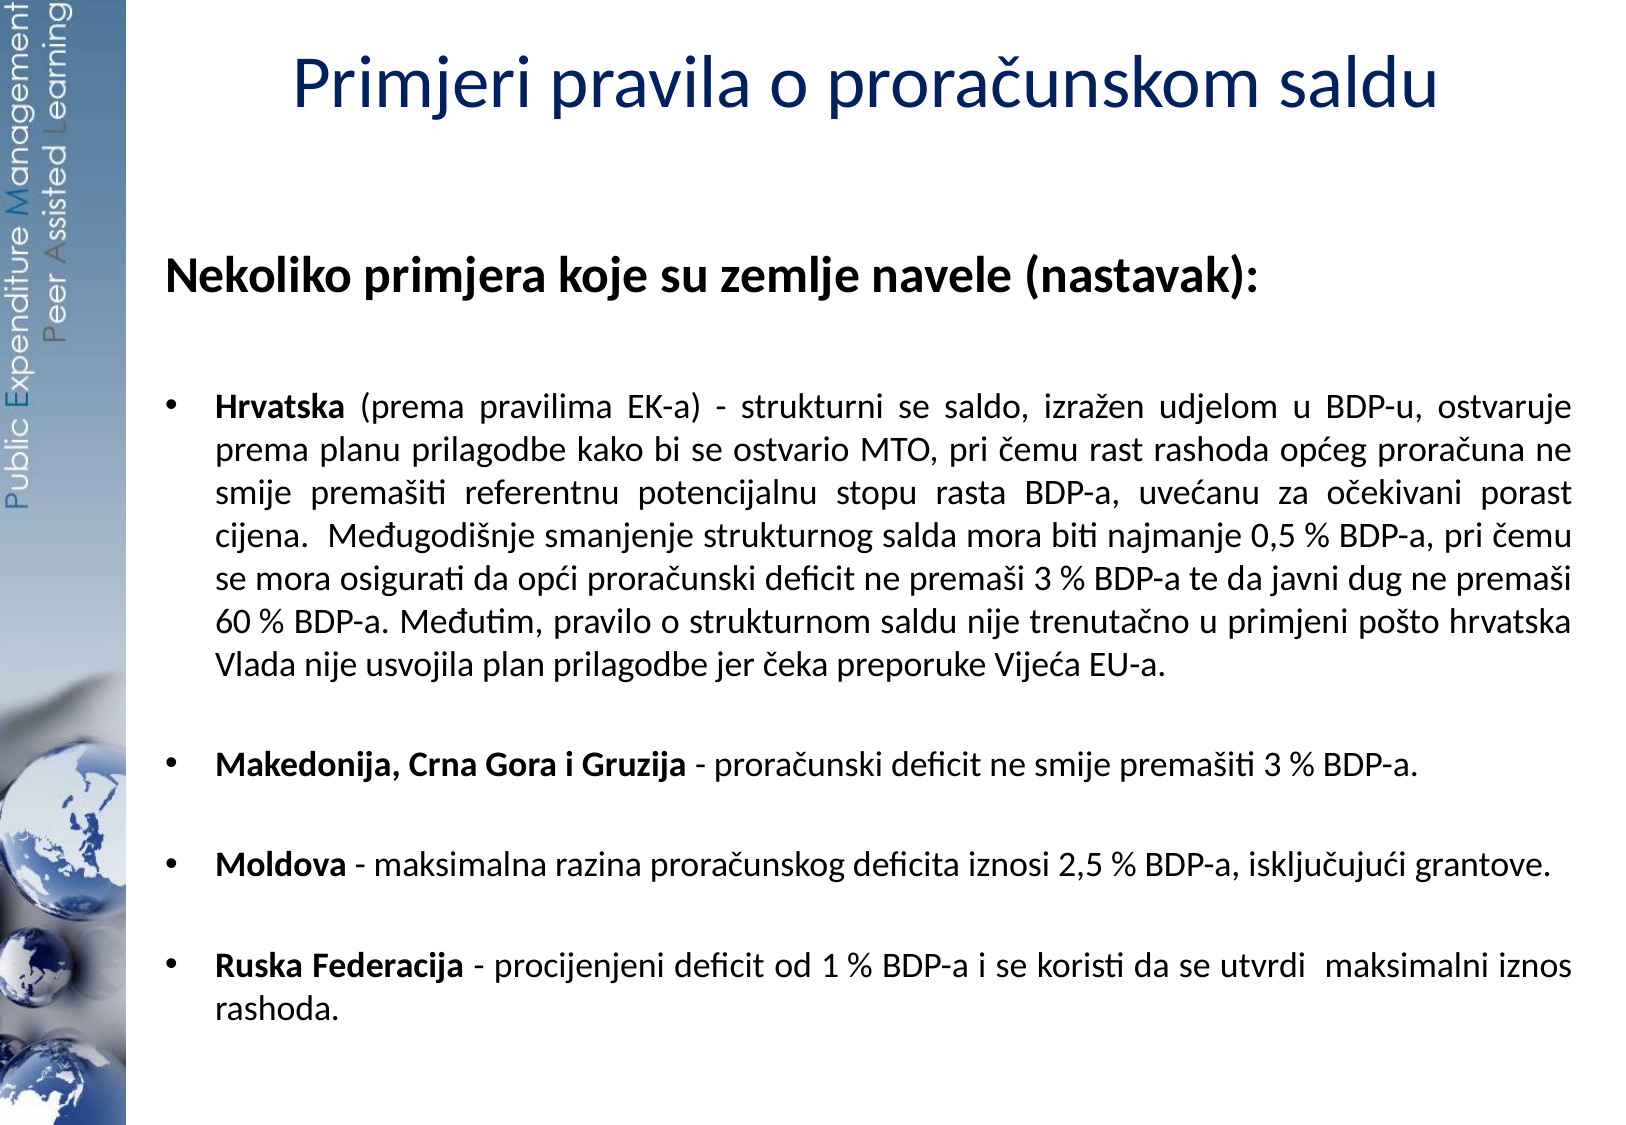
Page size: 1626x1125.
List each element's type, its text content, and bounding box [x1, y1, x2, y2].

subtitle Nekoliko primjera koje su zemlje navele (nastavak): Hrvatska (prema pravilima EK-a) - strukturni se saldo, izražen udjelom u BDP-u, ostvaruje prema planu prilagodbe kako bi se ostvario MTO, pri čemu rast rashoda općeg proračuna ne smije premašiti referentnu potencijalnu stopu rasta BDP-a, uvećanu za očekivani porast cijena. Međugodišnje smanjenje strukturnog salda mora biti najmanje 0,5 % BDP-a, pri čemu se mora osigurati da opći proračunski deficit ne premaši 3 % BDP-a te da javni dug ne premaši 60 % BDP-a. Međutim, pravilo o strukturnom saldu nije trenutačno u primjeni pošto hrvatska Vlada nije usvojila plan prilagodbe jer čeka preporuke Vijeća EU-a. Makedonija, Crna Gora i Gruzija - proračunski deficit ne smije premašiti 3 % BDP-a. Moldova - maksimalna razina proračunskog deficita iznosi 2,5 % BDP-a, isključujući grantove. Ruska Federacija - procijenjeni deficit od 1 % BDP-a i se koristi da se utvrdi maksimalni iznos rashoda. [167, 87, 1588, 1088]
text_box Primjeri pravila o proračunskom saldu [237, 24, 1513, 130]
picture [0, 0, 126, 1125]
